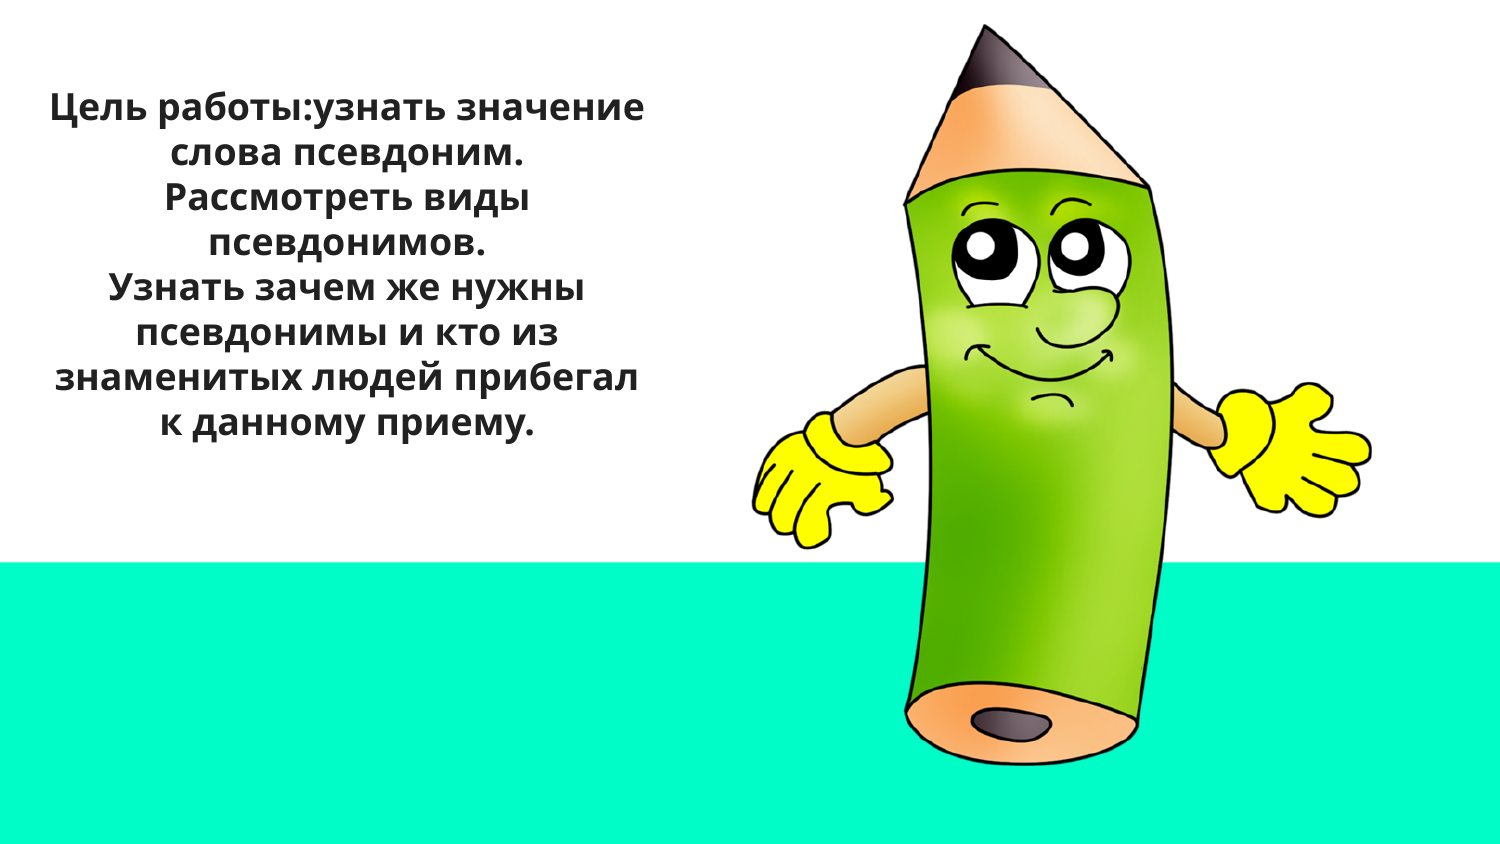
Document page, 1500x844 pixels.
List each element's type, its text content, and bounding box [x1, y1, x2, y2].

picture [751, 24, 1372, 767]
title Цель работы:узнать значение слова псевдоним. Рассмотреть виды псевдонимов. Узнать зачем же нужны псевдонимы и кто из знаменитых людей прибегал к данному приему. [27, 20, 667, 506]
